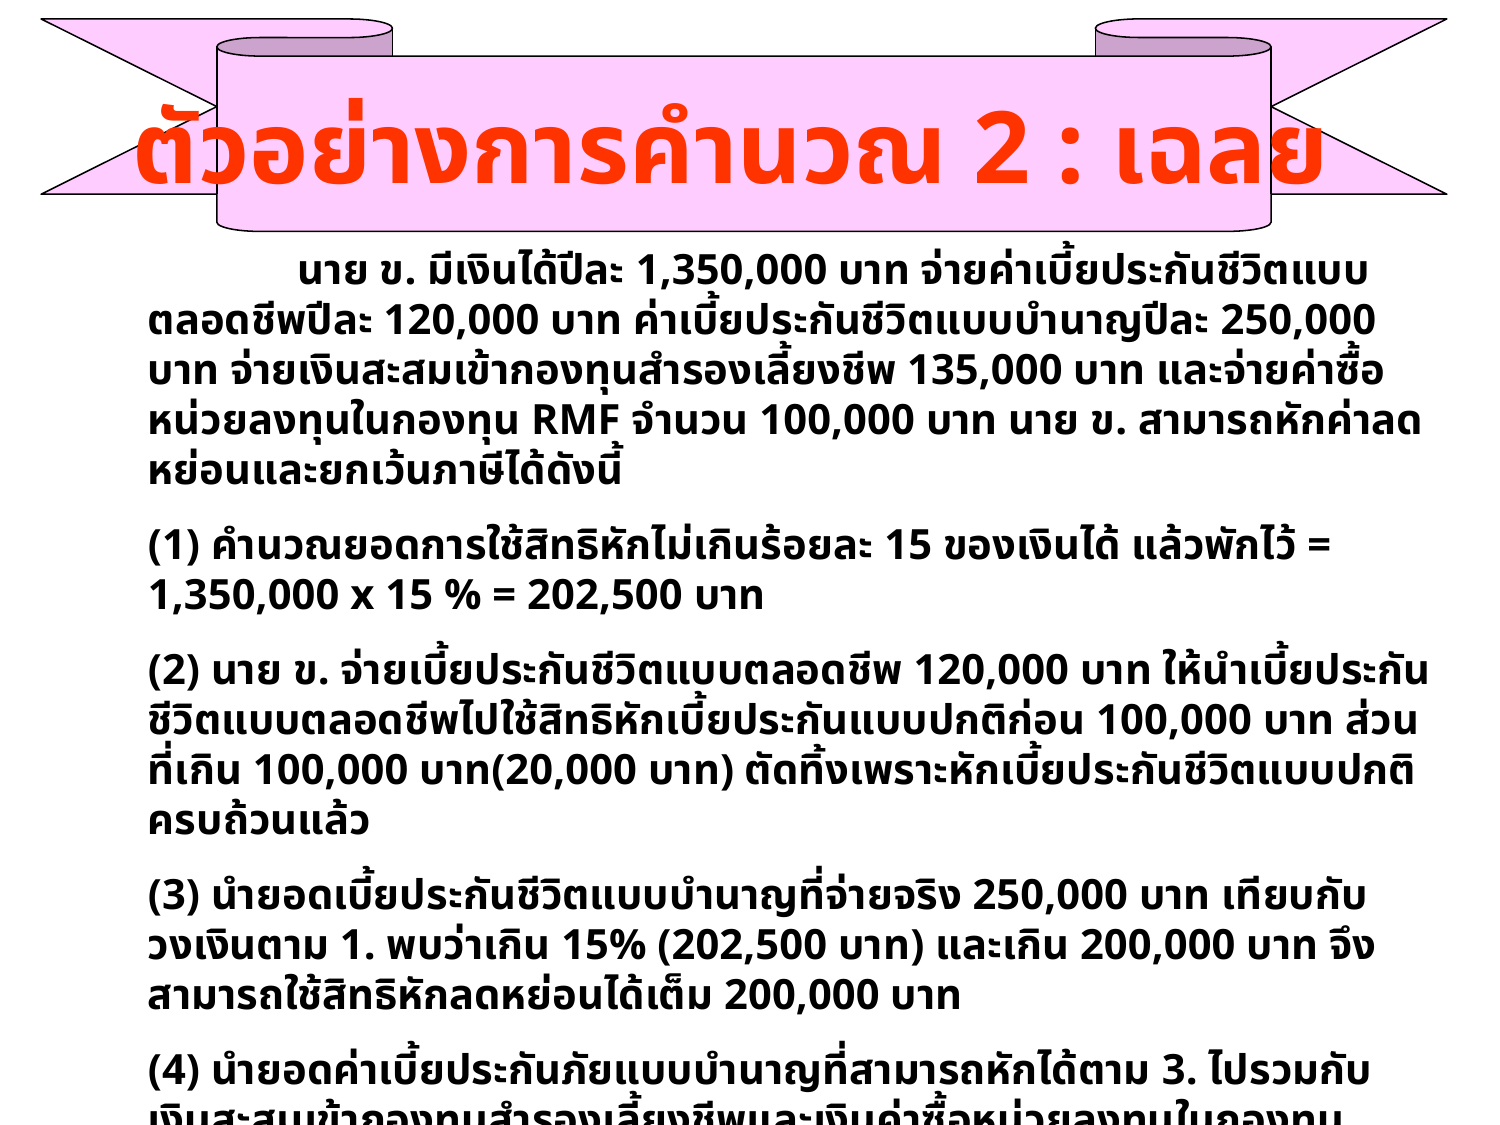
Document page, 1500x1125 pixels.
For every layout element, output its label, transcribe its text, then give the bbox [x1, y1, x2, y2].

text_box นาย ข. มีเงินได้ปีละ 1,350,000 บาท จ่ายค่าเบี้ยประกันชีวิตแบบตลอดชีพปีละ 120,000 บาท ค่าเบี้ยประกันชีวิตแบบบำนาญปีละ 250,000 บาท จ่ายเงินสะสมเข้ากองทุนสำรองเลี้ยงชีพ 135,000 บาท และจ่ายค่าซื้อหน่วยลงทุนในกองทุน RMF จำนวน 100,000 บาท นาย ข. สามารถหักค่าลดหย่อนและยกเว้นภาษีได้ดังนี้ (1) คำนวณยอดการใช้สิทธิหักไม่เกินร้อยละ 15 ของเงินได้ แล้วพักไว้ = 1,350,000 x 15 % = 202,500 บาท (2) นาย ข. จ่ายเบี้ยประกันชีวิตแบบตลอดชีพ 120,000 บาท ให้นำเบี้ยประกันชีวิตแบบตลอดชีพไปใช้สิทธิหักเบี้ยประกันแบบปกติก่อน 100,000 บาท ส่วนที่เกิน 100,000 บาท(20,000 บาท) ตัดทิ้งเพราะหักเบี้ยประกันชีวิตแบบปกติครบถ้วนแล้ว (3) นำยอดเบี้ยประกันชีวิตแบบบำนาญที่จ่ายจริง 250,000 บาท เทียบกับวงเงินตาม 1. พบว่าเกิน 15% (202,500 บาท) และเกิน 200,000 บาท จึงสามารถใช้สิทธิหักลดหย่อนได้เต็ม 200,000 บาท (4) นำยอดค่าเบี้ยประกันภัยแบบบำนาญที่สามารถหักได้ตาม 3. ไปรวมกับเงินสะสมเข้ากองทุนสำรองเลี้ยงชีพและเงินค่าซื้อหน่วยลงทุนในกองทุน RMF แล้วต้องไม่เกิน 500,000 บาท = 200,000 + 135,000 + 100,000 = 435,000 บาท พบว่าไม่เกิน ดังนั้น นาย ข. สามารถหักเบี้ยประกันชีวิตแบบตลอดชีพได้ 100,000 บาท และหักเบี้ยประกันชีวิตแบบบำนาญได้ 200,000 บาท [76, 235, 1448, 1125]
text_box ตัวอย่างการคำนวณ 2 : เฉลย [41, 18, 1447, 232]
